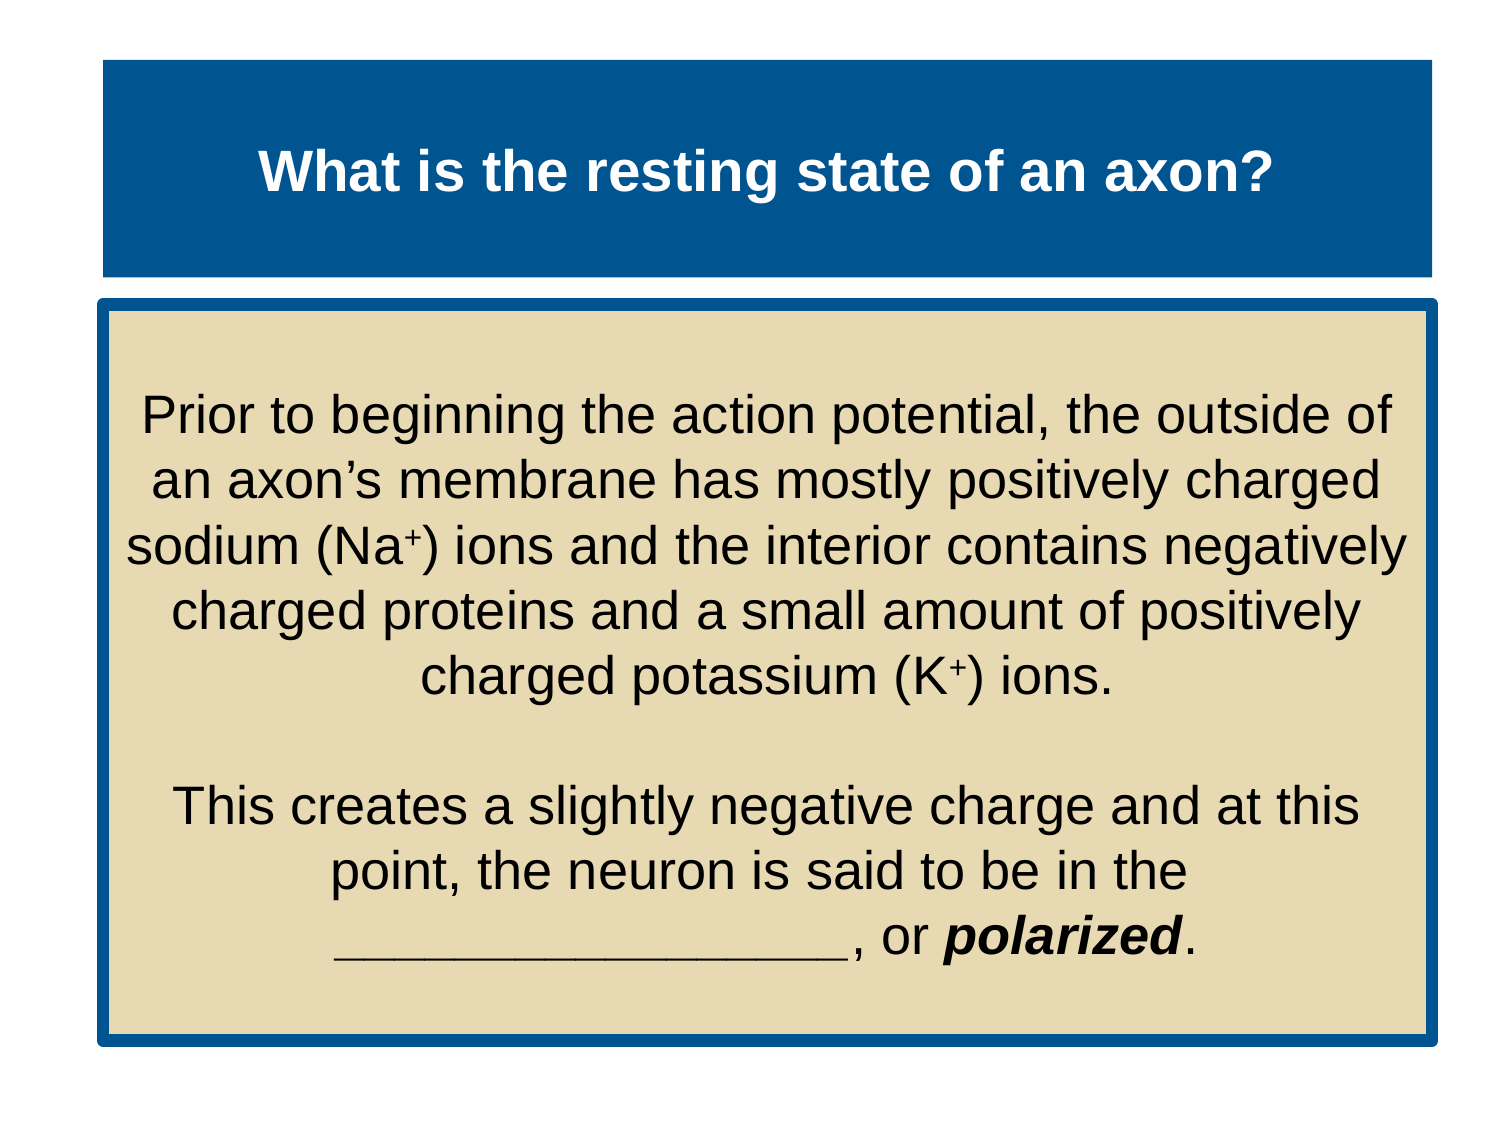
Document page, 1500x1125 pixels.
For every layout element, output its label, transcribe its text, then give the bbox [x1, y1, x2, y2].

title What is the resting state of an axon? [103, 59, 1433, 278]
list Prior to beginning the action potential, the outside of an axon’s membrane has mostly positively charged sodium (Na+) ions and the interior contains negatively charged proteins and a small amount of positively charged potassium (K+) ions. This creates a slightly negative charge and at this point, the neuron is said to be in the _________________, or polarized. [103, 304, 1433, 1041]
